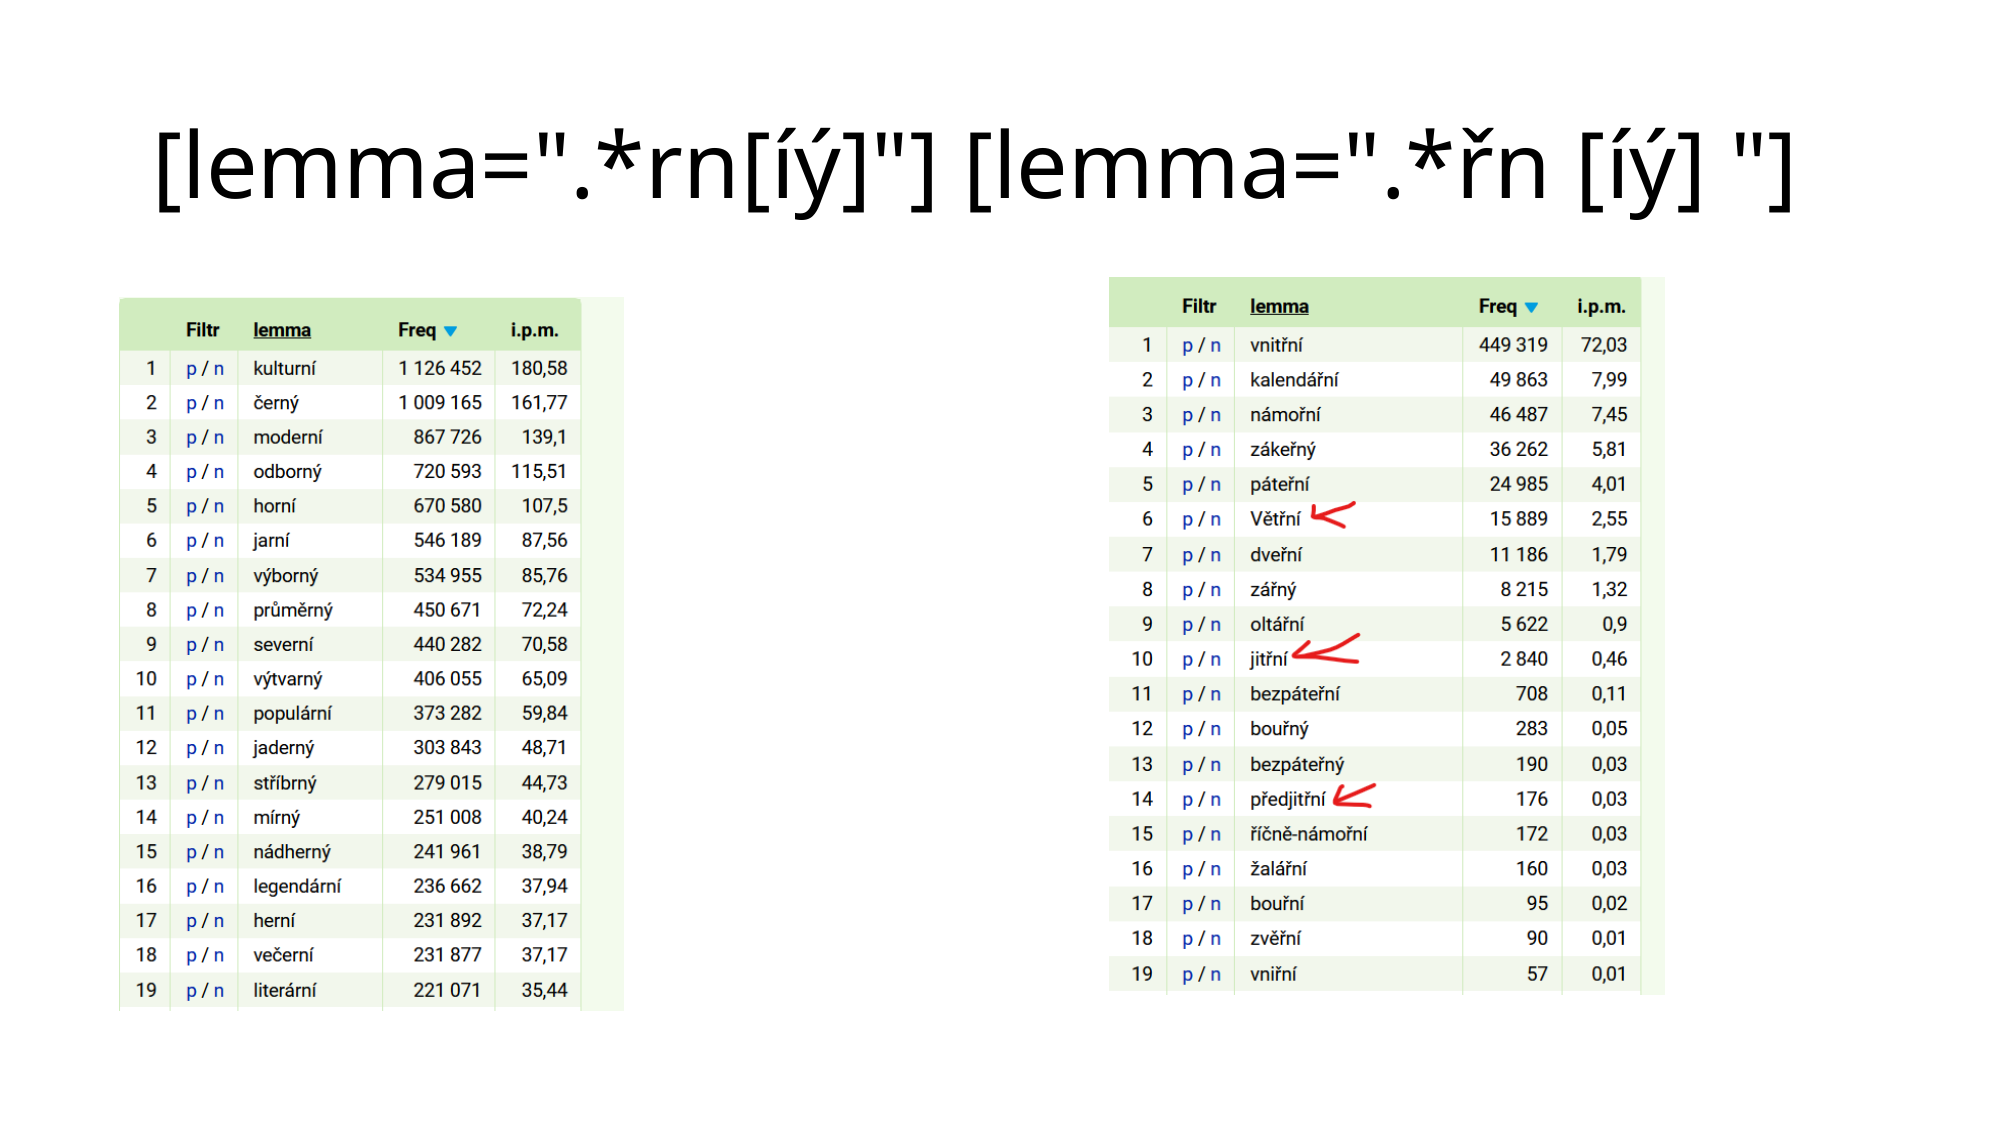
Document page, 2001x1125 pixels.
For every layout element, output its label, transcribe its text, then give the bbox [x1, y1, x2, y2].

title [lemma=".*rn[íý]"] [lemma=".*řn [íý] "] [137, 59, 1863, 278]
picture [1109, 277, 1665, 995]
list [119, 297, 624, 1011]
